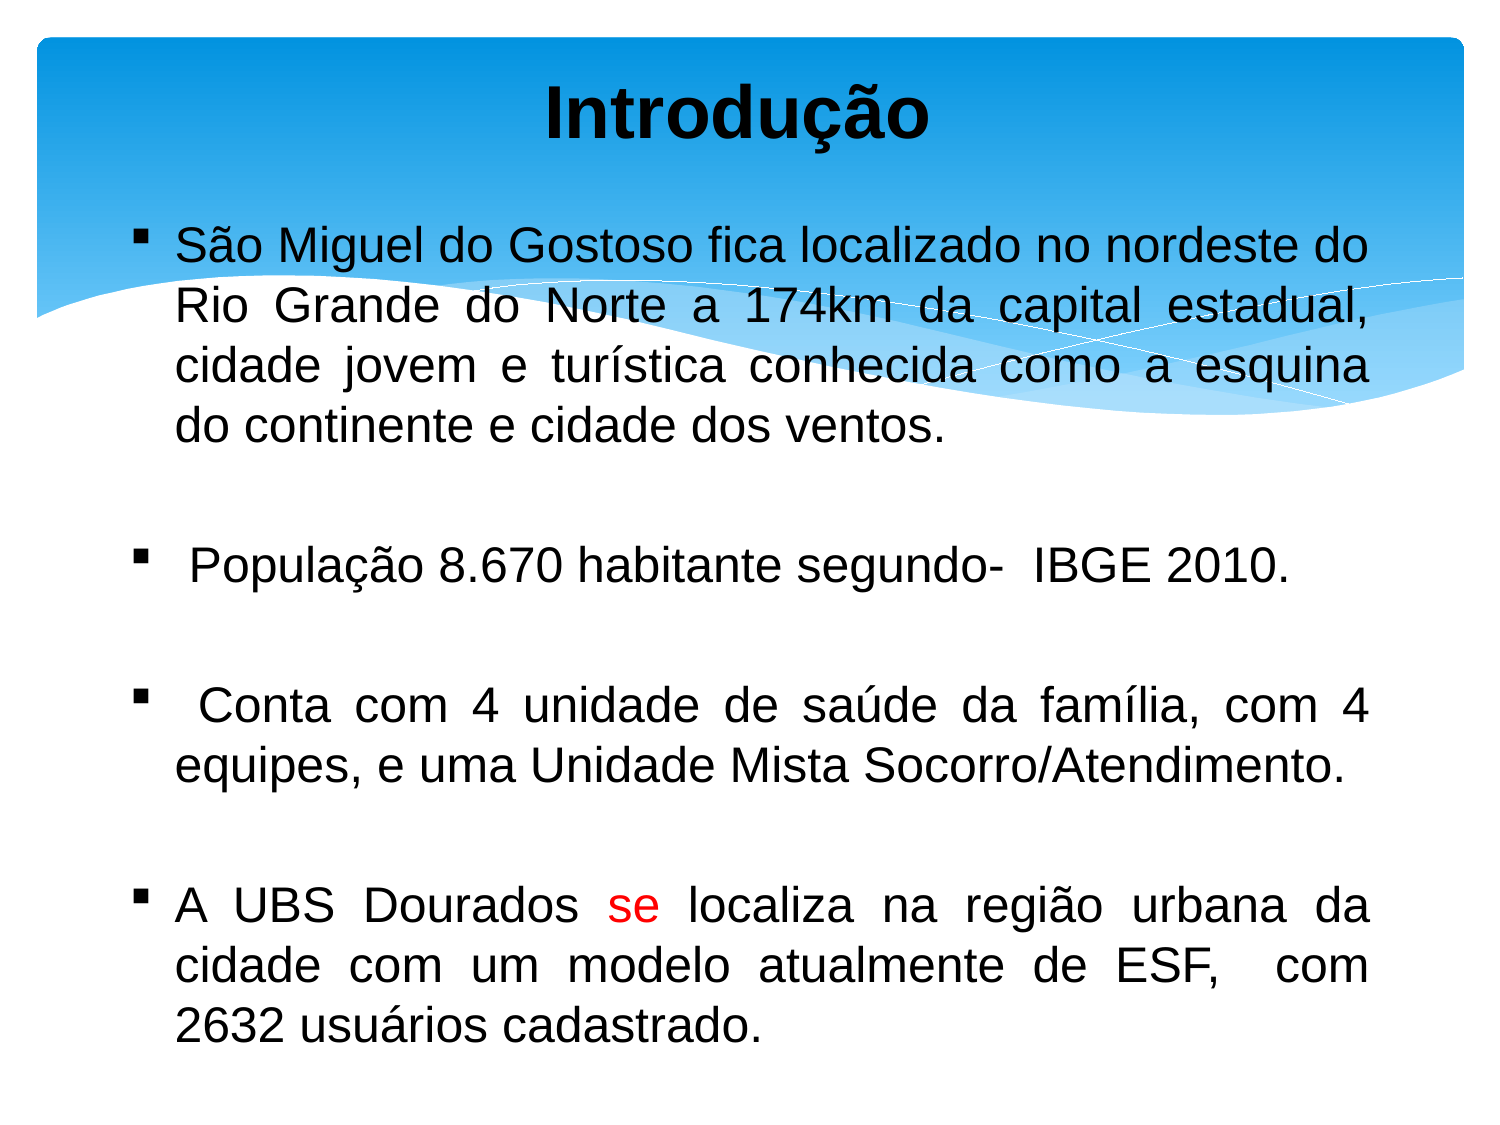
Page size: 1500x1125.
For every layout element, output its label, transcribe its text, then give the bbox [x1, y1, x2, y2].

list São Miguel do Gostoso fica localizado no nordeste do Rio Grande do Norte a 174km da capital estadual, cidade jovem e turística conhecida como a esquina do continente e cidade dos ventos. População 8.670 habitante segundo- IBGE 2010. Conta com 4 unidade de saúde da família, com 4 equipes, e uma Unidade Mista Socorro/Atendimento. A UBS Dourados se localiza na região urbana da cidade com um modelo atualmente de ESF, com 2632 usuários cadastrado. [114, 204, 1386, 1073]
title Introdução [112, 68, 1385, 149]
